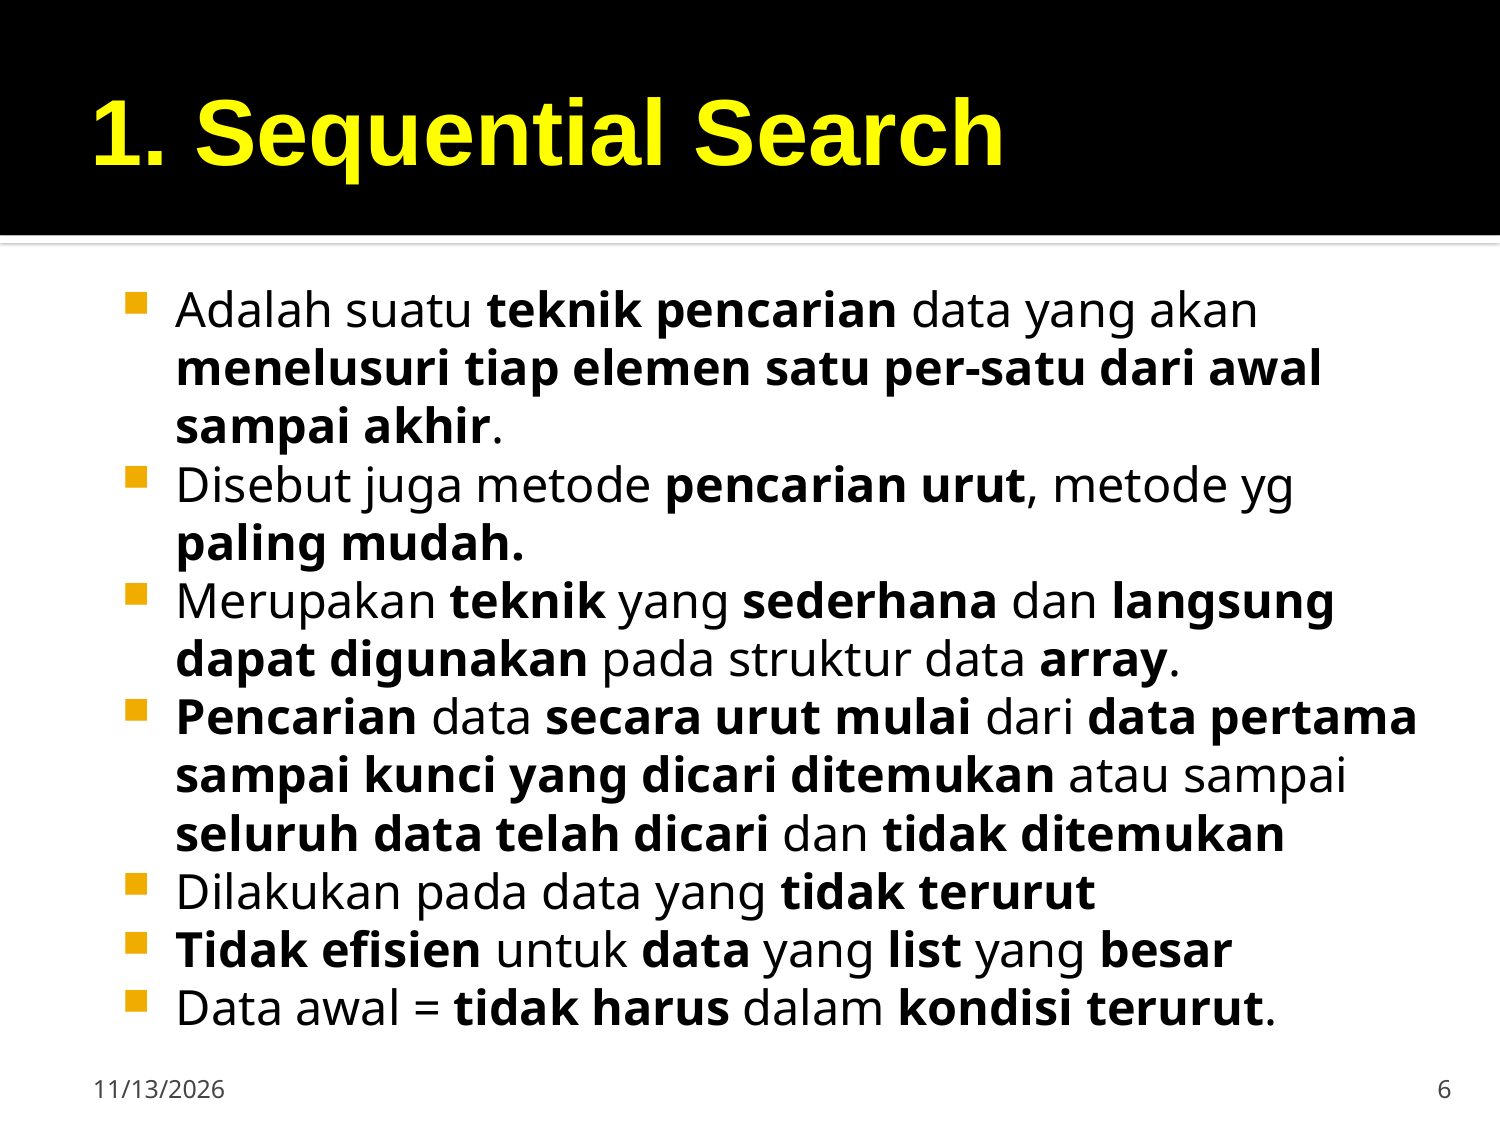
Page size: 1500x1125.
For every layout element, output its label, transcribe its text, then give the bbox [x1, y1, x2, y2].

list Adalah suatu teknik pencarian data yang akan menelusuri tiap elemen satu per-satu dari awal sampai akhir. Disebut juga metode pencarian urut, metode yg paling mudah. Merupakan teknik yang sederhana dan langsung dapat digunakan pada struktur data array. Pencarian data secara urut mulai dari data pertama sampai kunci yang dicari ditemukan atau sampai seluruh data telah dicari dan tidak ditemukan Dilakukan pada data yang tidak terurut Tidak efisien untuk data yang list yang besar Data awal = tidak harus dalam kondisi terurut. [112, 264, 1438, 1059]
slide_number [75, 1062, 425, 1108]
slide_number 6 [1345, 1062, 1467, 1108]
title 1. Sequential Search [75, 25, 1425, 231]
